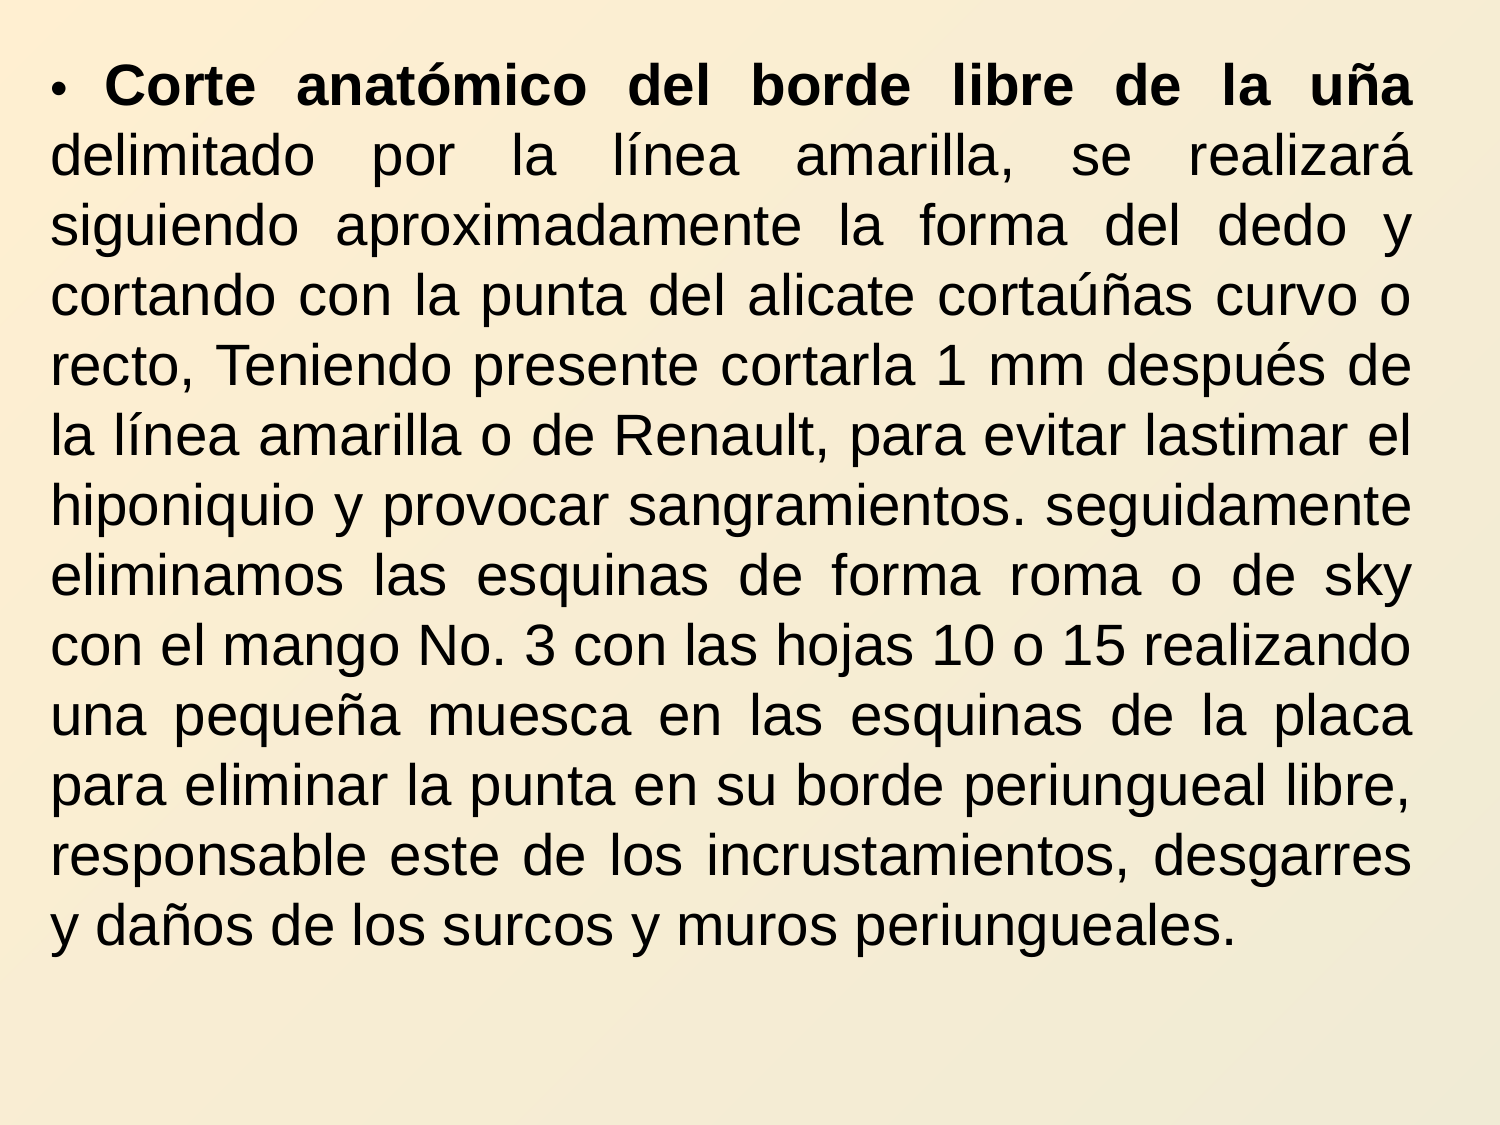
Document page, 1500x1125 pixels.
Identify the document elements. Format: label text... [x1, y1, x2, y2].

text_box • Corte anatómico del borde libre de la uña delimitado por la línea amarilla, se realizará siguiendo aproximadamente la forma del dedo y cortando con la punta del alicate cortaúñas curvo o recto, Teniendo presente cortarla 1 mm después de la línea amarilla o de Renault, para evitar lastimar el hiponiquio y provocar sangramientos. seguidamente eliminamos las esquinas de forma roma o de sky con el mango No. 3 con las hojas 10 o 15 realizando una pequeña muesca en las esquinas de la placa para eliminar la punta en su borde periungueal libre, responsable este de los incrustamientos, desgarres y daños de los surcos y muros periungueales. [35, 39, 1430, 965]
